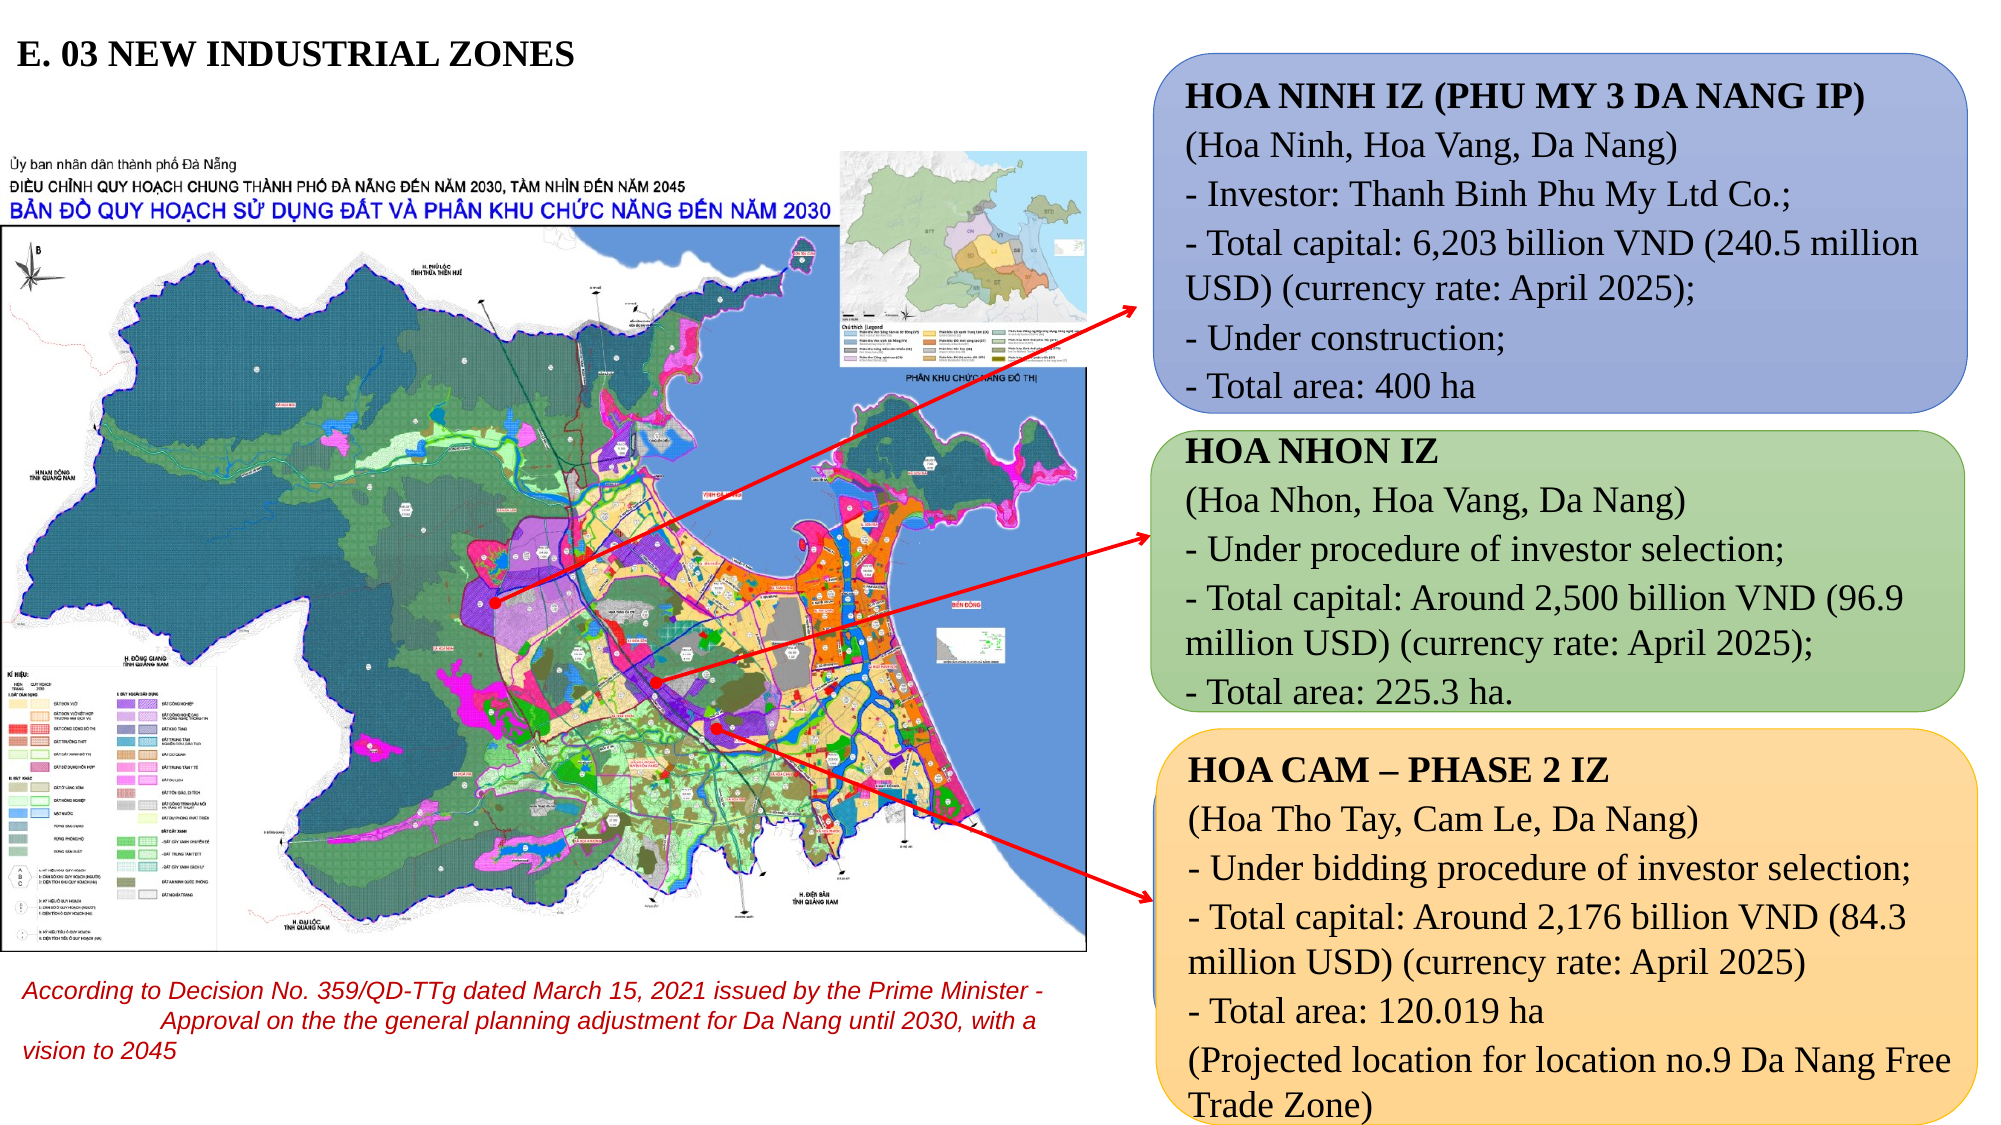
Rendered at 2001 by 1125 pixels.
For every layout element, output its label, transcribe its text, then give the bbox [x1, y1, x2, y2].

title E. 03 NEW INDUSTRIAL ZONES [1, 9, 1158, 99]
text_box HOA CAM – PHASE 2 IZ (Hoa Tho Tay, Cam Le, Da Nang) - Under bidding procedure of investor selection; - Total capital: Around 2,176 billion VND (84.3 million USD) (currency rate: April 2025) - Total area: 120.019 ha (Projected location for location no.9 Da Nang Free Trade Zone) [1172, 764, 2000, 1106]
text_box HOA NINH IZ (PHU MY 3 DA NANG IP) (Hoa Ninh, Hoa Vang, Da Nang) - Investor: Thanh Binh Phu My Ltd Co.; - Total capital: 6,203 billion VND (240.5 million USD) (currency rate: April 2025); - Under construction; - Total area: 400 ha [1170, 86, 2000, 391]
text_box HOA NHON IZ (Hoa Nhon, Hoa Vang, Da Nang) - Under procedure of investor selection; - Total capital: Around 2,500 billion VND (96.9 million USD) (currency rate: April 2025); - Total area: 225.3 ha. [1170, 432, 2000, 705]
text_box [22, 989, 1172, 1106]
text_box [1155, 728, 1971, 1103]
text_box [716, 728, 1154, 902]
text_box [1150, 439, 1170, 704]
text_box [1152, 52, 1962, 414]
picture [0, 151, 1087, 952]
text_box According to Decision No. 359/QD-TTg dated March 15, 2021 issued by the Prime Minister - Approval on the the general planning adjustment for Da Nang until 2030, with a vision to 2045 [22, 974, 1093, 1065]
text_box [1175, 1106, 1959, 1125]
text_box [656, 535, 1151, 683]
text_box [1172, 705, 1944, 713]
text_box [495, 306, 1138, 604]
